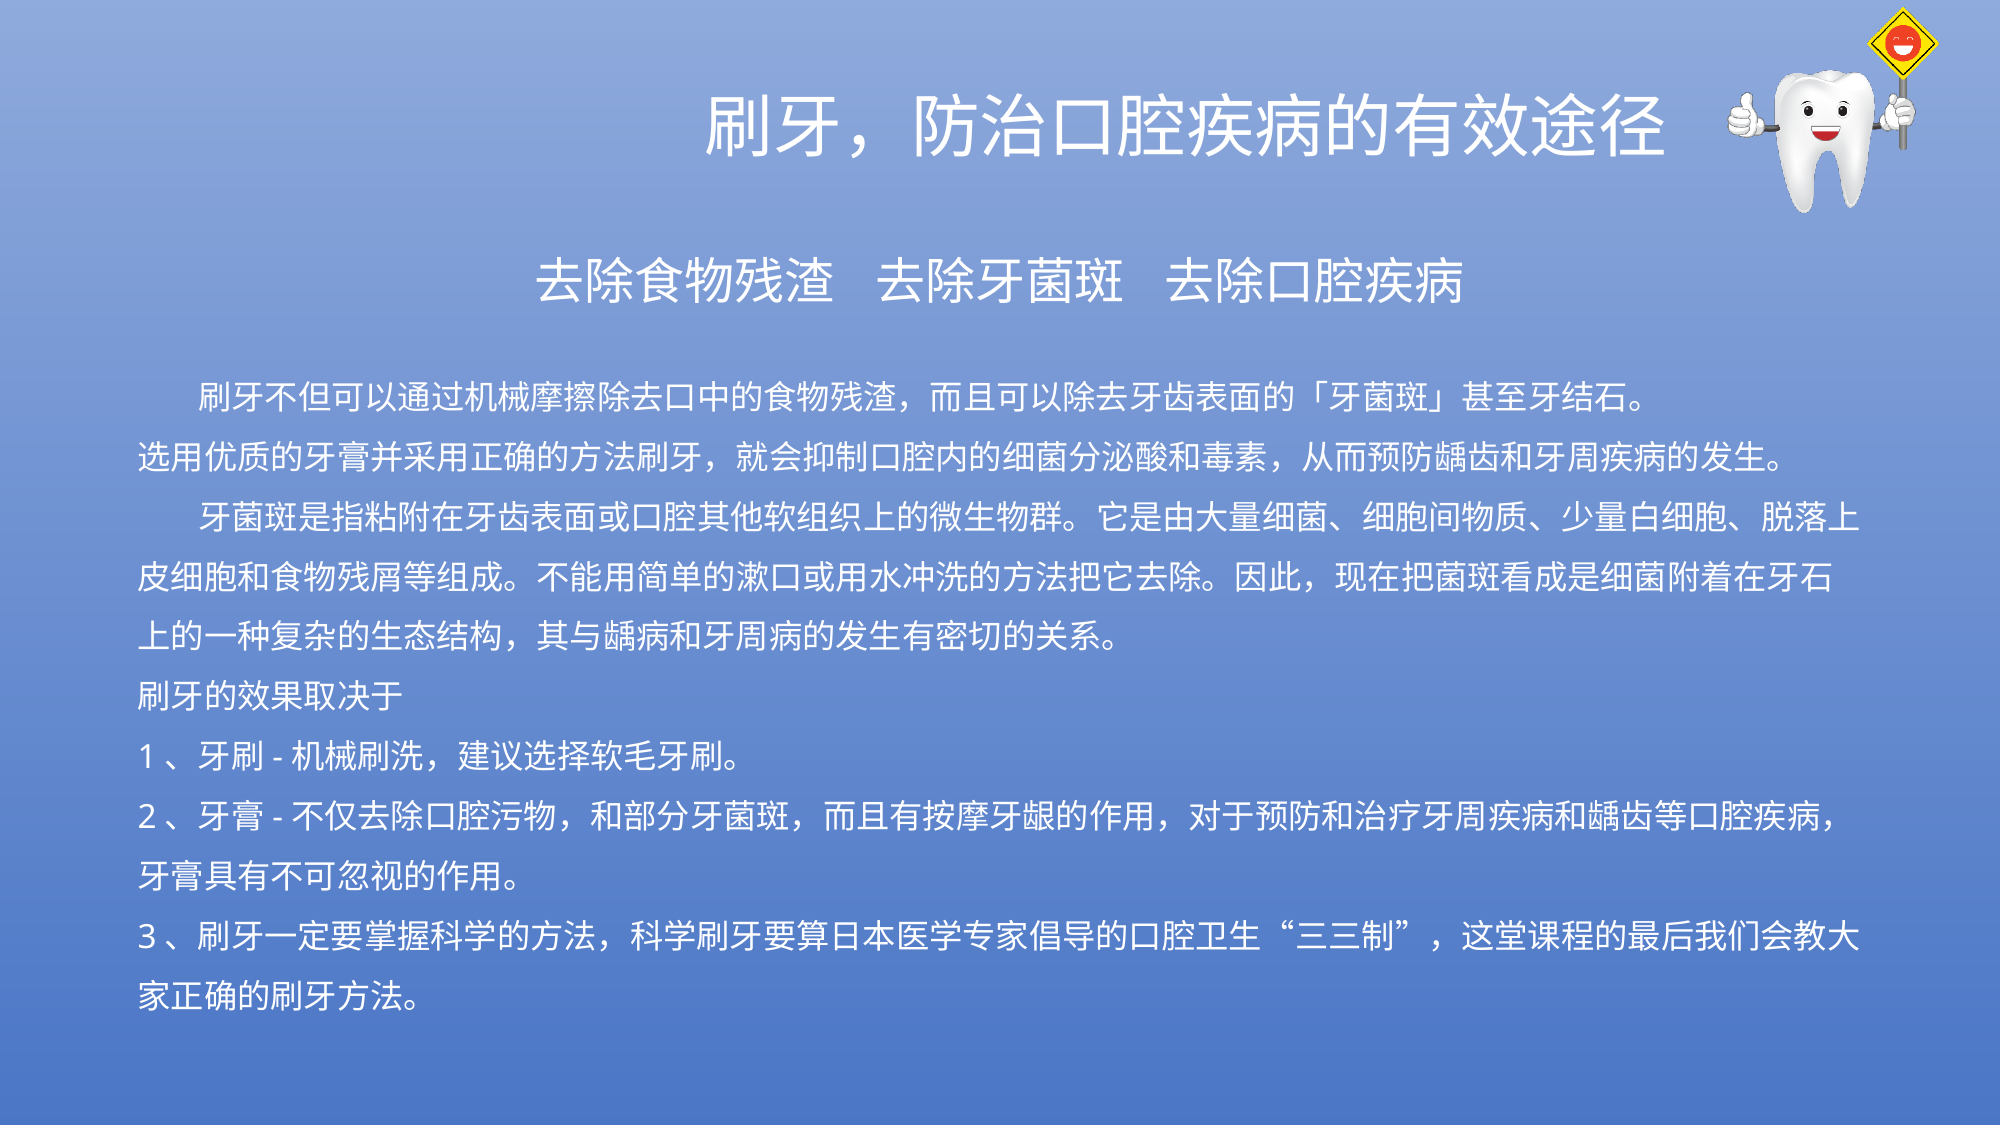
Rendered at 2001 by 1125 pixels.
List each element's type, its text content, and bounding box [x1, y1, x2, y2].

text_box 去除口腔疾病 [1149, 241, 1480, 317]
text_box 刷牙，防治口腔疾病的有效途径 [689, 74, 1683, 173]
text_box 去除食物残渣 [520, 241, 850, 317]
picture [1726, 7, 1939, 213]
text_box 刷牙不但可以通过机械摩擦除去口中的食物残渣，而且可以除去牙齿表面的「牙菌斑」甚至牙结石。 选用优质的牙膏并采用正确的方法刷牙，就会抑制口腔内的细菌分泌酸和毒素，从而预防龋齿和牙周疾病的发生。 牙菌斑是指粘附在牙齿表面或口腔其他软组织上的微生物群。它是由大量细菌、细胞间物质、少量白细胞、脱落上皮细胞和食物残屑等组成。不能用简单的漱口或用水冲洗的方法把它去除。因此，现在把菌斑看成是细菌附着在牙石上的一种复杂的生态结构，其与龋病和牙周病的发生有密切的关系。 刷牙的效果取决于 1、牙刷-机械刷洗，建议选择软毛牙刷。 2、牙膏-不仅去除口腔污物，和部分牙菌斑，而且有按摩牙龈的作用，对于预防和治疗牙周疾病和龋齿等口腔疾病，牙膏具有不可忽视的作用。 3、刷牙一定要掌握科学的方法，科学刷牙要算日本医学专家倡导的口腔卫生“三三制”，这堂课程的最后我们会教大家正确的刷牙方法。 [123, 348, 1877, 1023]
text_box 去除牙菌斑 [860, 241, 1140, 317]
